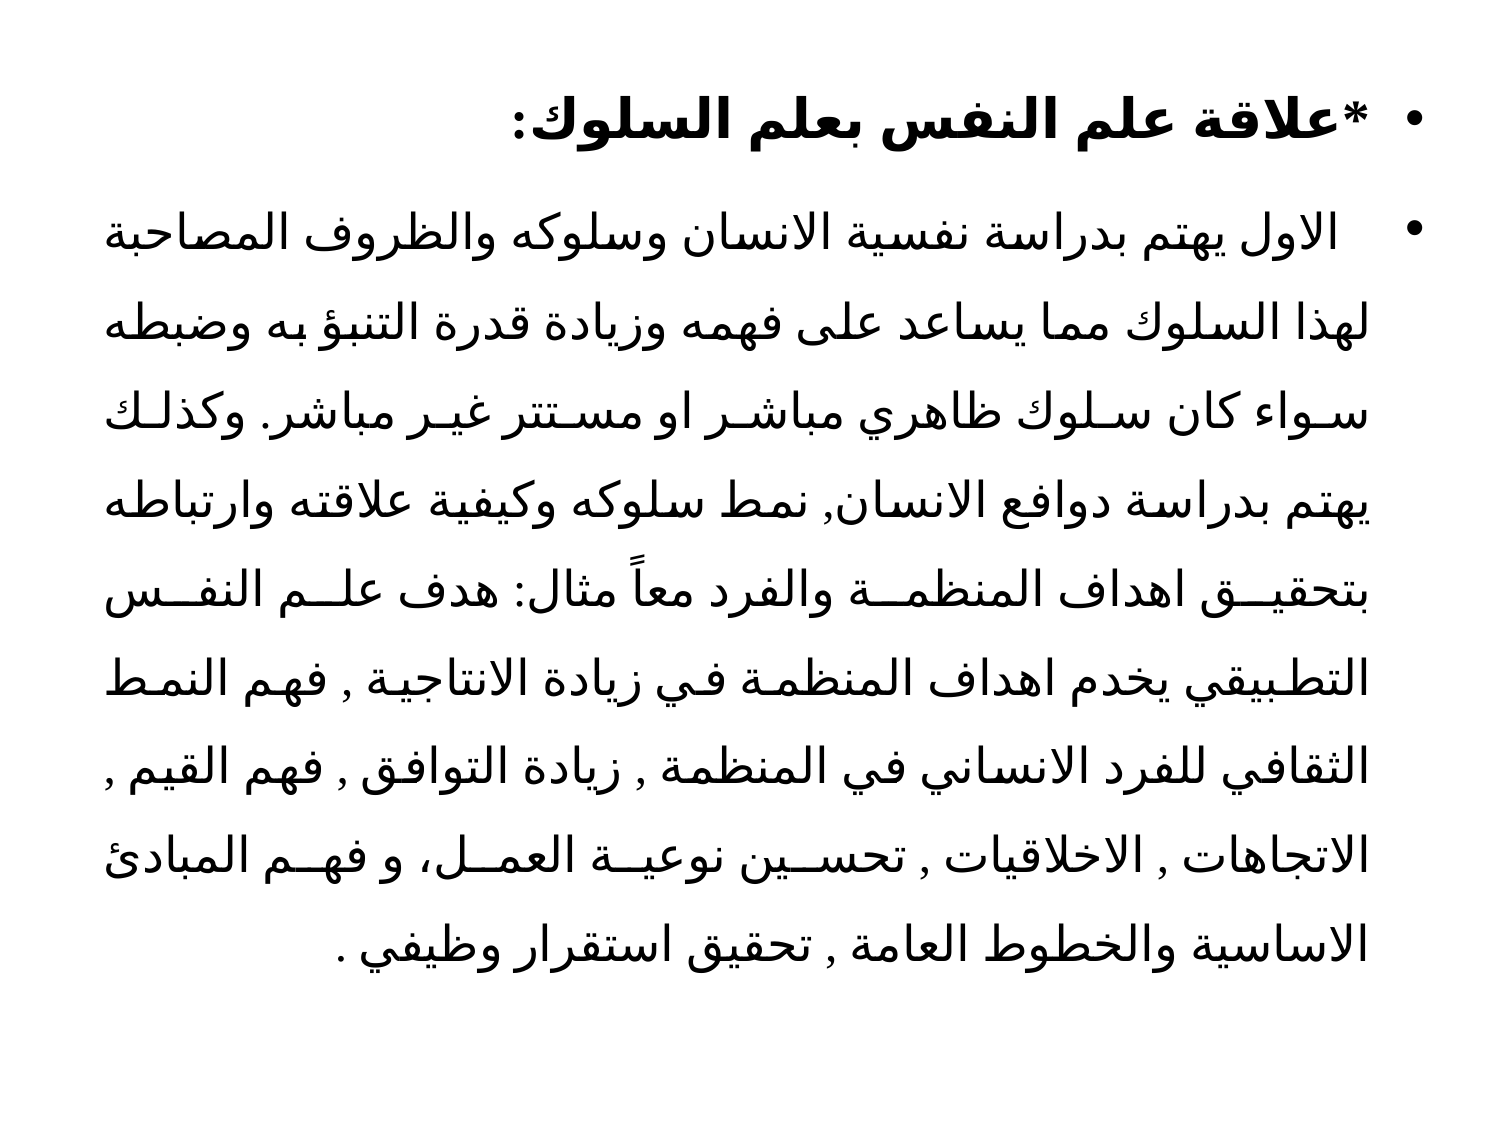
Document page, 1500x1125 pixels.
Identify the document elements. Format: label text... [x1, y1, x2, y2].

list *علاقة علم النفس بعلم السلوك: الاول يهتم بدراسة نفسية الانسان وسلوكه والظروف المصاحبة لهذا السلوك مما يساعد على فهمه وزيادة قدرة التنبؤ به وضبطه سواء كان سلوك ظاهري مباشر او مستتر غير مباشر. وكذلك يهتم بدراسة دوافع الانسان, نمط سلوكه وكيفية علاقته وارتباطه بتحقيق اهداف المنظمة والفرد معاً مثال: هدف علم النفس التطبيقي يخدم اهداف المنظمة في زيادة الانتاجية , فهم النمط الثقافي للفرد الانساني في المنظمة , زيادة التوافق , فهم القيم , الاتجاهات , الاخلاقيات , تحسين نوعية العمل، و فهم المبادئ الاساسية والخطوط العامة , تحقيق استقرار وظيفي . [88, 42, 1436, 1047]
